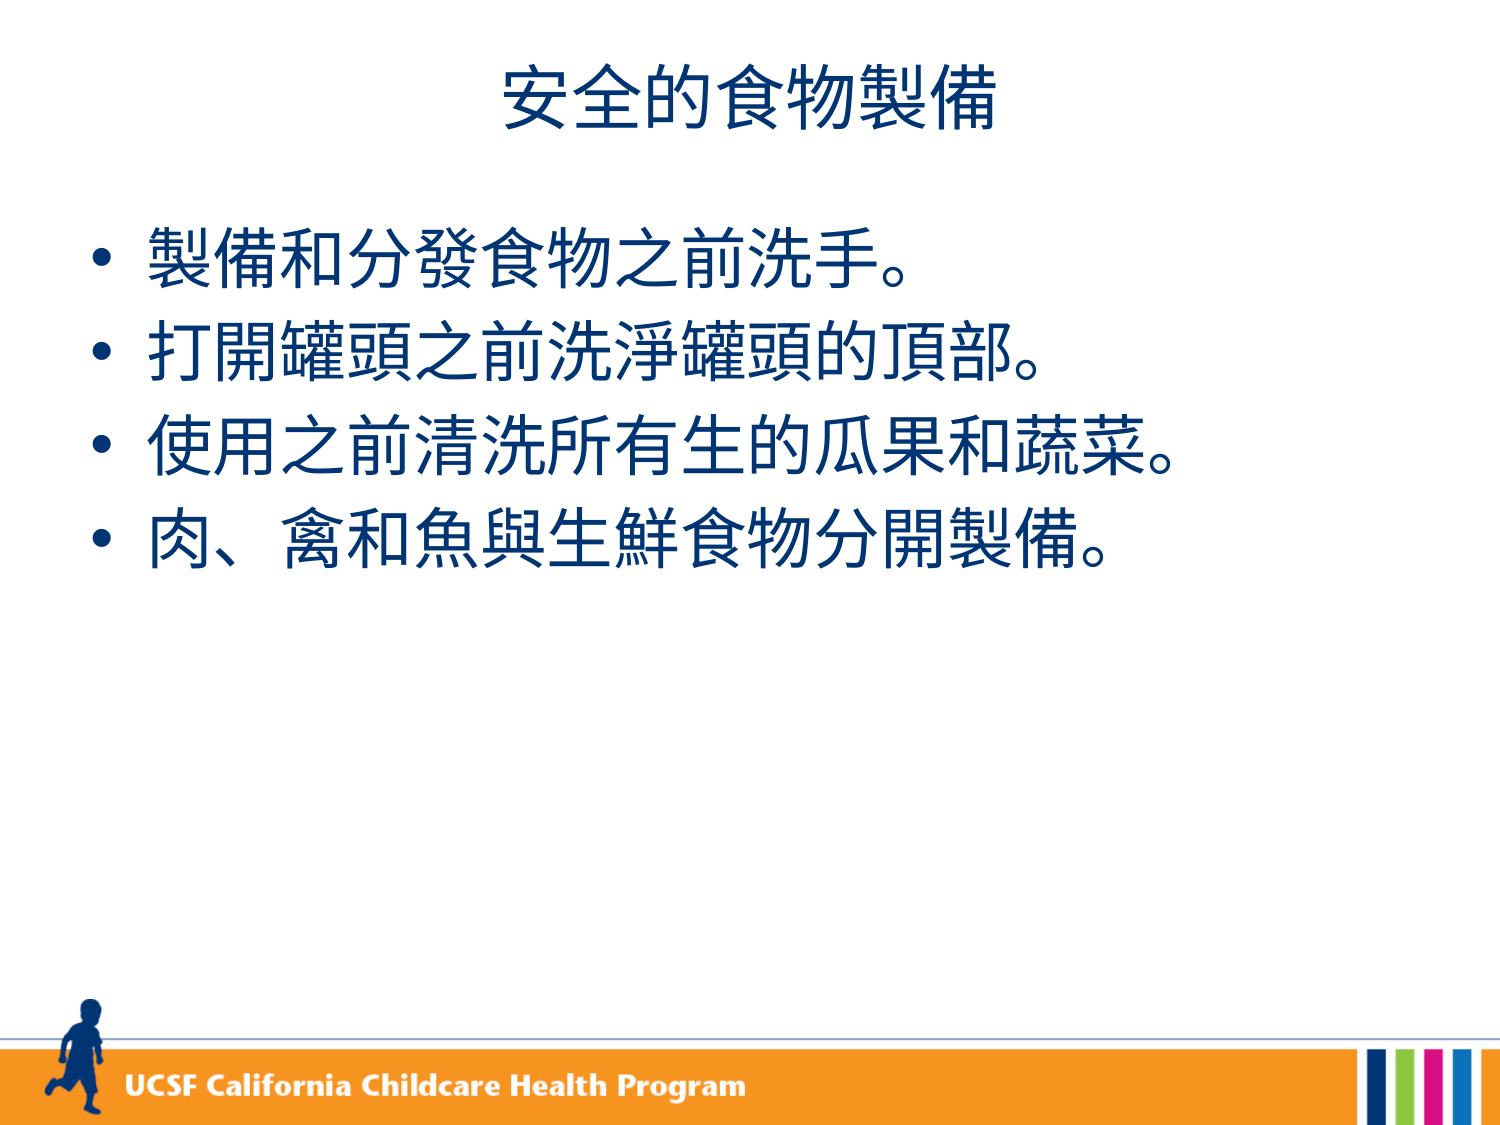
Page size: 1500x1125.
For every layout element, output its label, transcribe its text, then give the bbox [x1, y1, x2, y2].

title 安全的食物製備 [75, 45, 1425, 209]
list 製備和分發食物之前洗手。 打開罐頭之前洗淨罐頭的頂部。 使用之前清洗所有生的瓜果和蔬菜。 肉、禽和魚與生鮮食物分開製備。 [75, 209, 1425, 952]
picture [0, 999, 1500, 1125]
